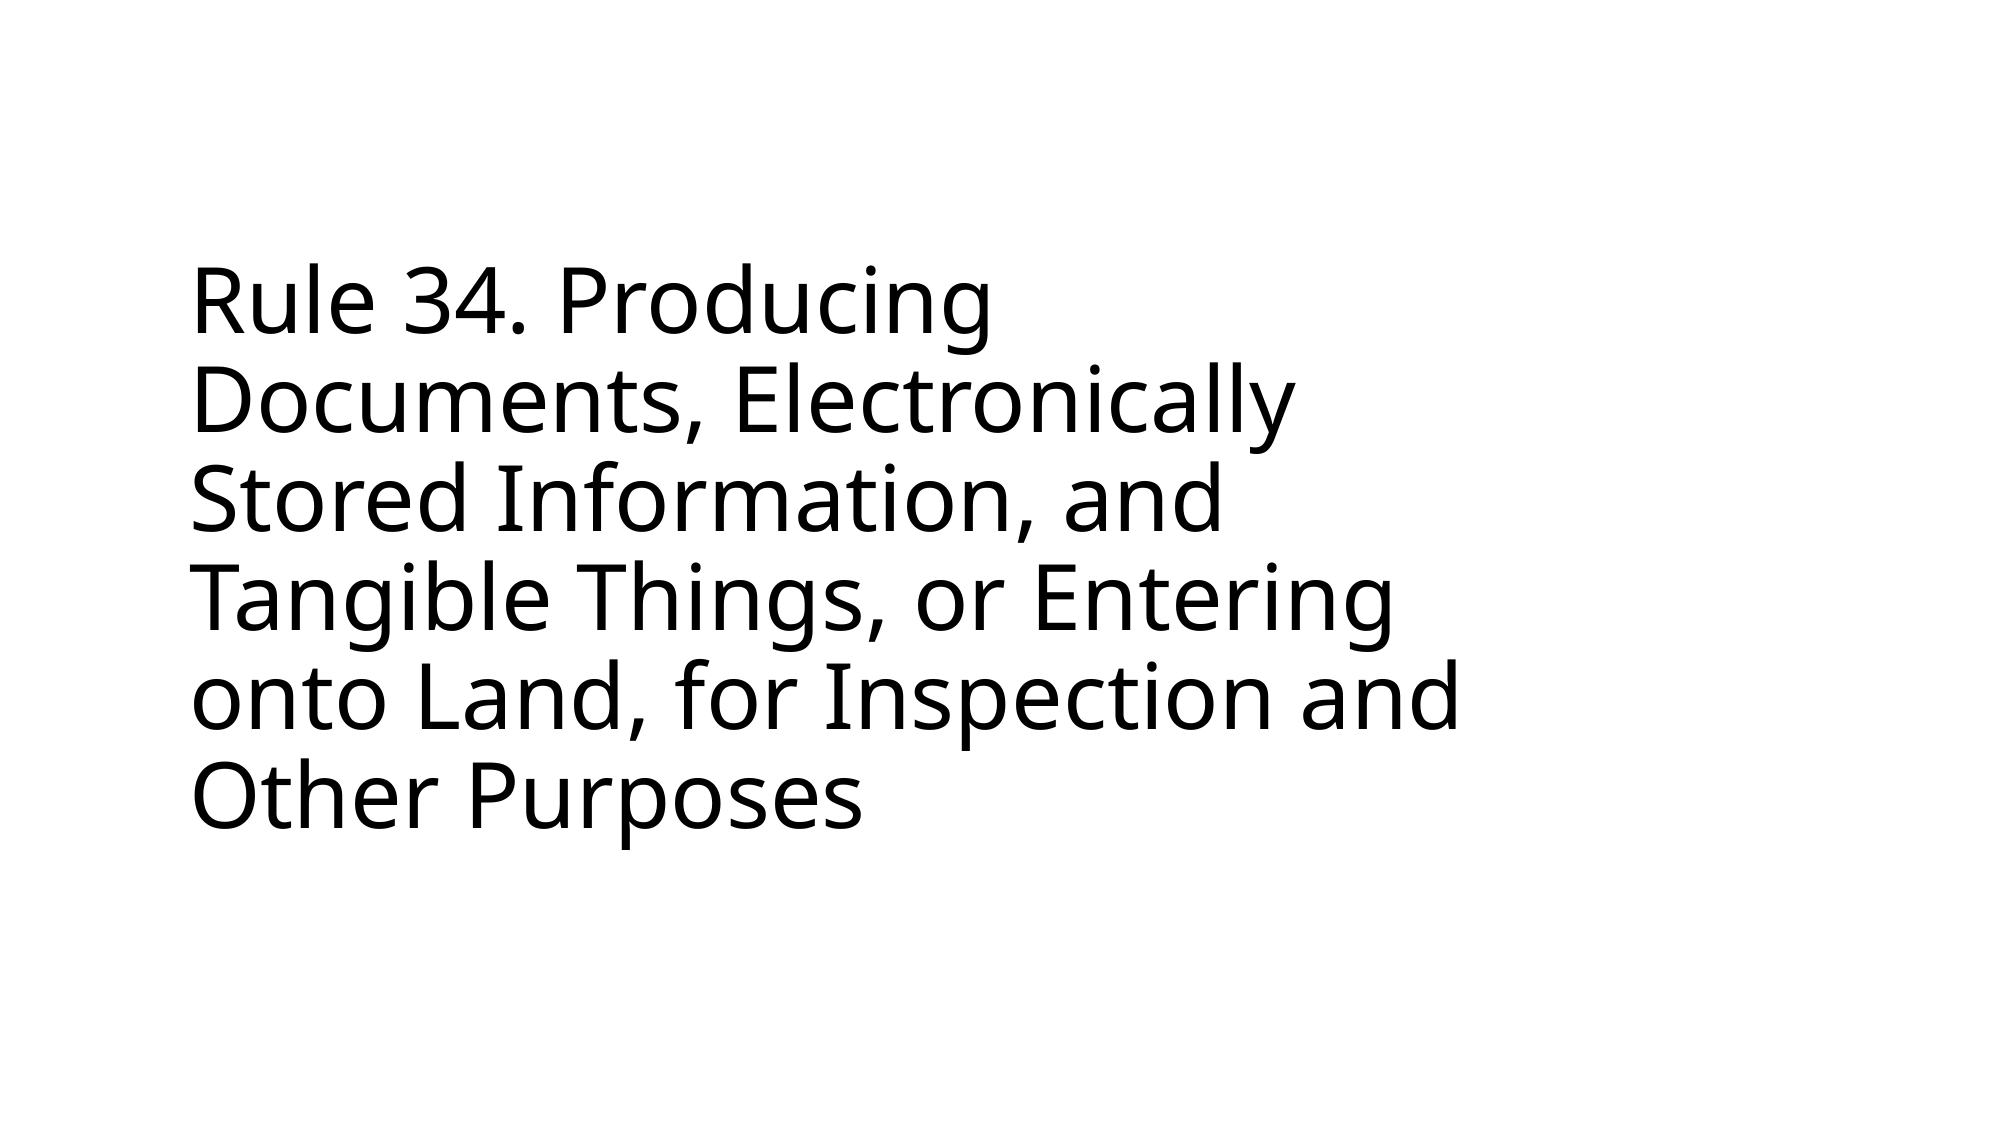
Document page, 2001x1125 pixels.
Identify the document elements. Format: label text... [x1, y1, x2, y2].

title Rule 34. Producing Documents, Electronically Stored Information, and Tangible Things, or Entering onto Land, for Inspection and Other Purposes [174, 174, 1507, 929]
